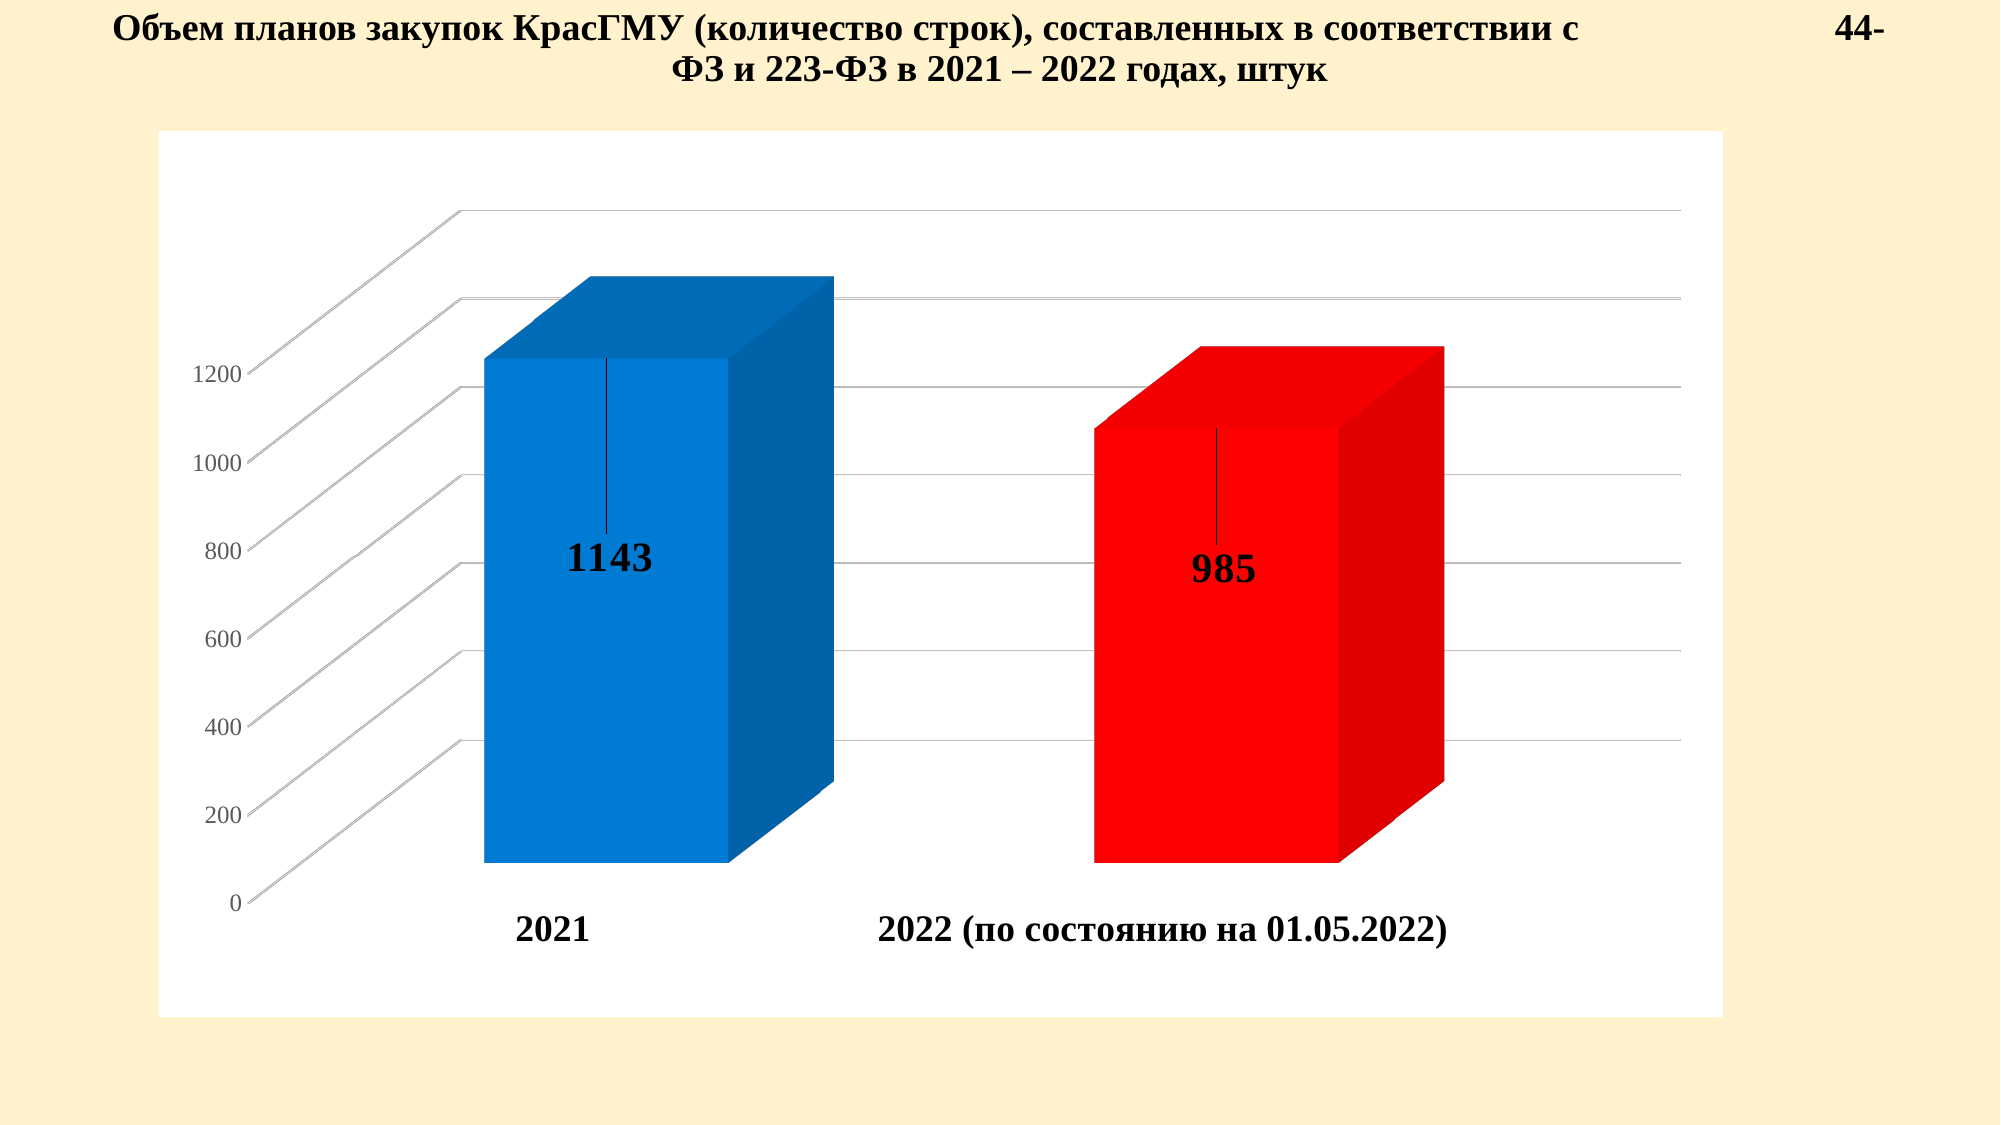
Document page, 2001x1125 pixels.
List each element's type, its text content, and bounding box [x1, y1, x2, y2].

text_box Объем планов закупок КрасГМУ (количество строк), составленных в соответствии с 44-ФЗ и 223-ФЗ в 2021 – 2022 годах, штук [81, 0, 1919, 98]
chart [158, 131, 1723, 1018]
